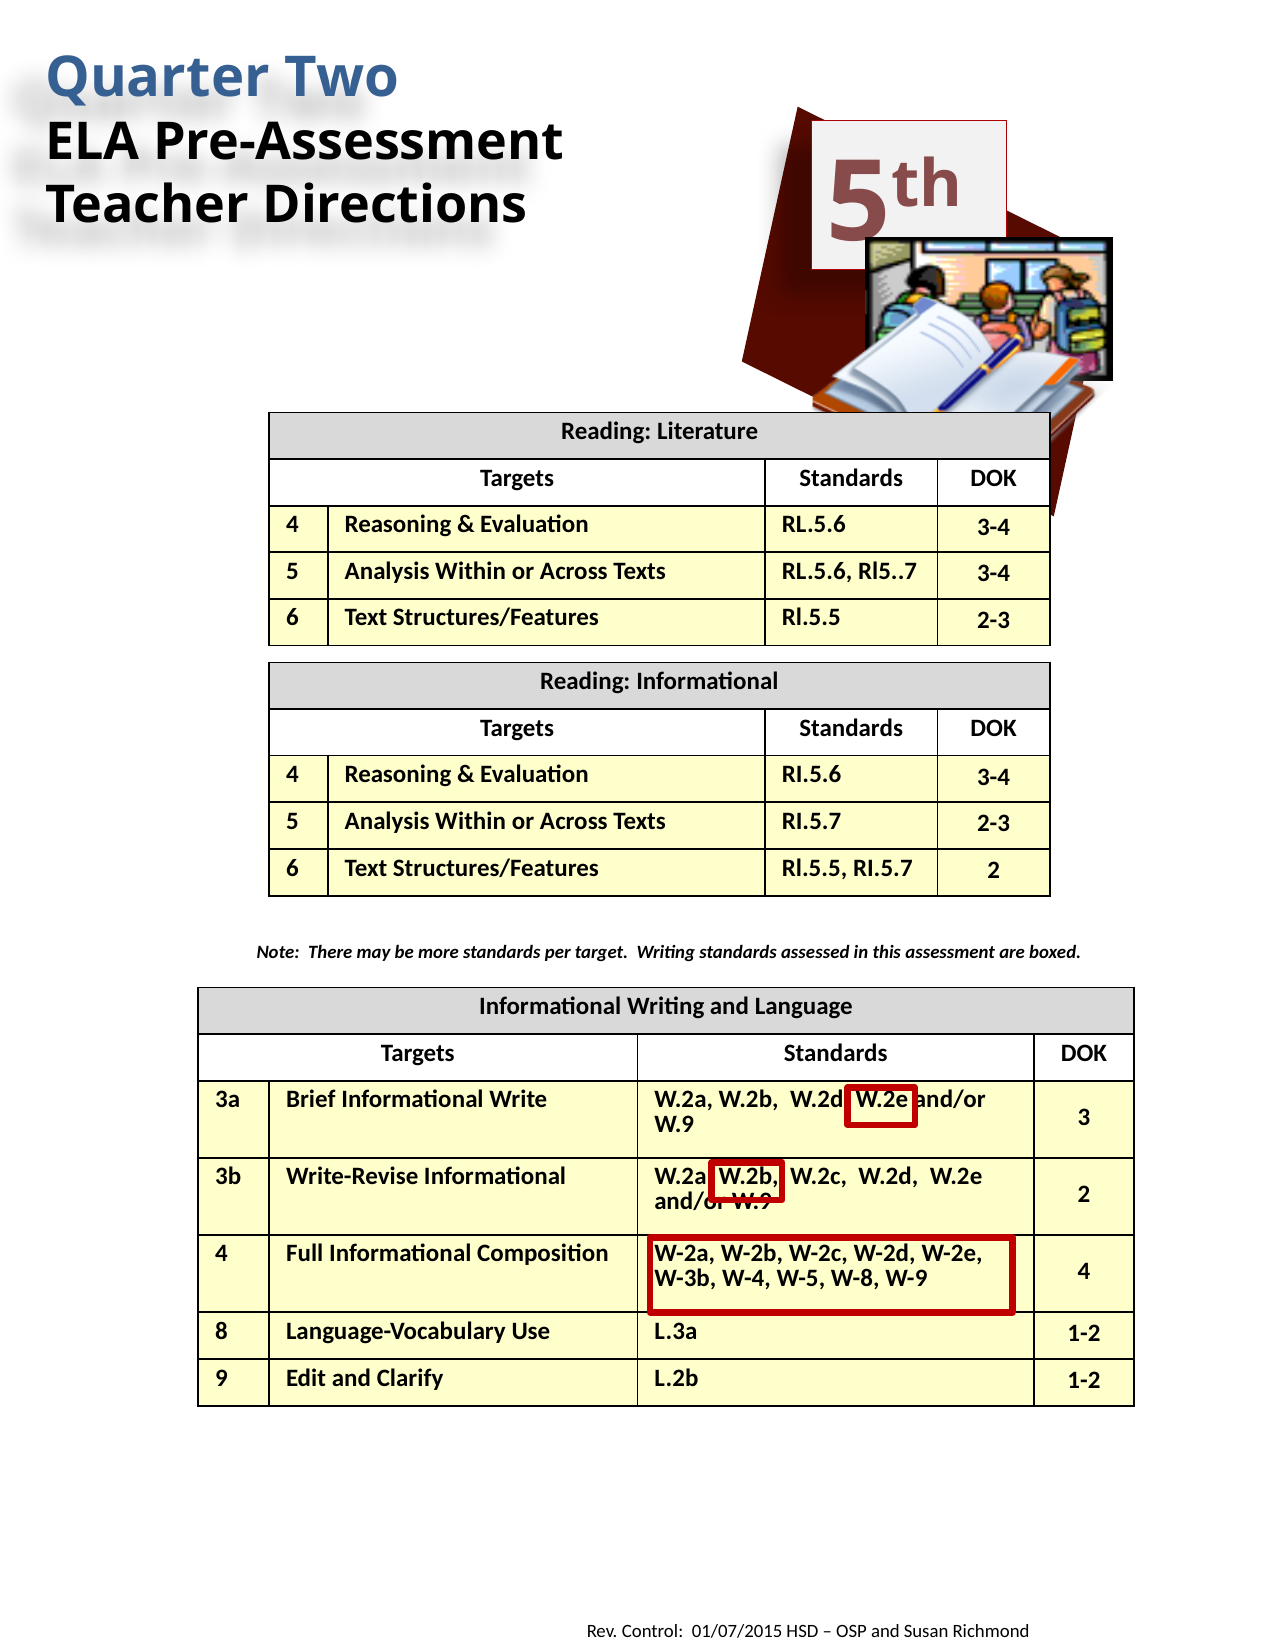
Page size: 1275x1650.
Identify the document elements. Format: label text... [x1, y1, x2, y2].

table_cell 2-3 [938, 600, 1049, 645]
table_cell Targets [199, 1035, 637, 1080]
text_box [648, 1235, 1014, 1314]
table_cell W.2a, W.2b, W.2d, W.2e and/or W.9 [638, 1082, 1033, 1157]
table_cell Full Informational Composition [270, 1236, 637, 1311]
table_header Reading: Informational [270, 663, 1049, 708]
table_cell 3-4 [938, 540, 1049, 551]
table_cell 1-2 [1035, 1360, 1133, 1405]
table_cell 6 [270, 850, 327, 895]
table_cell Rl.5.5, RI.5.7 [766, 850, 937, 895]
table_cell Brief Informational Write [270, 1082, 637, 1157]
table_cell Text Structures/Features [329, 600, 764, 645]
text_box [719, 119, 1132, 531]
table_cell Text Structures/Features [329, 850, 764, 895]
text_box [709, 1160, 784, 1202]
table_cell RL.5.6 [766, 540, 937, 551]
table_cell Targets [270, 460, 714, 505]
table_cell DOK [1035, 1035, 1133, 1080]
table_cell 3a [199, 1082, 268, 1157]
table_cell Standards [766, 710, 937, 755]
table_cell Reasoning & Evaluation [329, 507, 764, 551]
table_cell 3b [199, 1159, 268, 1234]
table_cell Standards [638, 1035, 1033, 1080]
table_cell 2 [938, 850, 1049, 895]
table_cell 5 [270, 553, 327, 598]
table_cell 2 [1035, 1159, 1133, 1234]
text_box Note: There may be more standards per target. Writing standards assessed in this assessment are boxed. [199, 931, 1139, 971]
table_cell W.2a, W.2b, W.2c, W.2d, W.2e and/or W.9 [638, 1159, 1033, 1234]
table_cell 3 [1035, 1082, 1133, 1157]
table_cell 1-2 [1035, 1313, 1133, 1358]
table_cell RI.5.6 [766, 756, 937, 801]
table_cell DOK [938, 710, 1049, 755]
table_cell L.3a [638, 1313, 1033, 1358]
table_cell RL.5.6, Rl5..7 [766, 553, 937, 598]
table_cell 3-4 [938, 553, 1049, 598]
table_cell Language-Vocabulary Use [270, 1313, 637, 1358]
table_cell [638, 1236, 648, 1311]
table_cell 6 [270, 600, 327, 645]
table_cell 3-4 [938, 756, 1049, 801]
table_cell 8 [199, 1313, 268, 1358]
table_header Informational Writing and Language [199, 988, 1133, 1033]
table_cell Analysis Within or Across Texts [329, 803, 764, 848]
table_cell Analysis Within or Across Texts [329, 553, 764, 598]
text_box [845, 1085, 917, 1127]
table_cell Targets [270, 710, 764, 755]
table_cell Edit and Clarify [270, 1360, 637, 1405]
table_cell Write-Revise Informational [270, 1159, 637, 1234]
table_cell 4 [1035, 1236, 1133, 1311]
table_cell 5 [270, 803, 327, 848]
text_box Quarter Two ELA Pre-Assessment Teacher Directions [28, 31, 718, 242]
table_cell L.2b [638, 1360, 1033, 1405]
table_cell W-2a, W-2b, W-2c, W-2d, W-2e, W-3b, W-4, W-5, W-8, W-9 [1014, 1236, 1033, 1311]
table_cell Reasoning & Evaluation [329, 756, 764, 801]
table_cell 4 [199, 1236, 268, 1311]
table_header Reading: Literature [270, 413, 714, 458]
table_cell 4 [270, 507, 327, 551]
table_cell 4 [270, 756, 327, 801]
table_cell 9 [199, 1360, 268, 1405]
table_cell RI.5.7 [766, 803, 937, 848]
table_cell Rl.5.5 [766, 600, 937, 645]
table_cell 2-3 [938, 803, 1049, 848]
